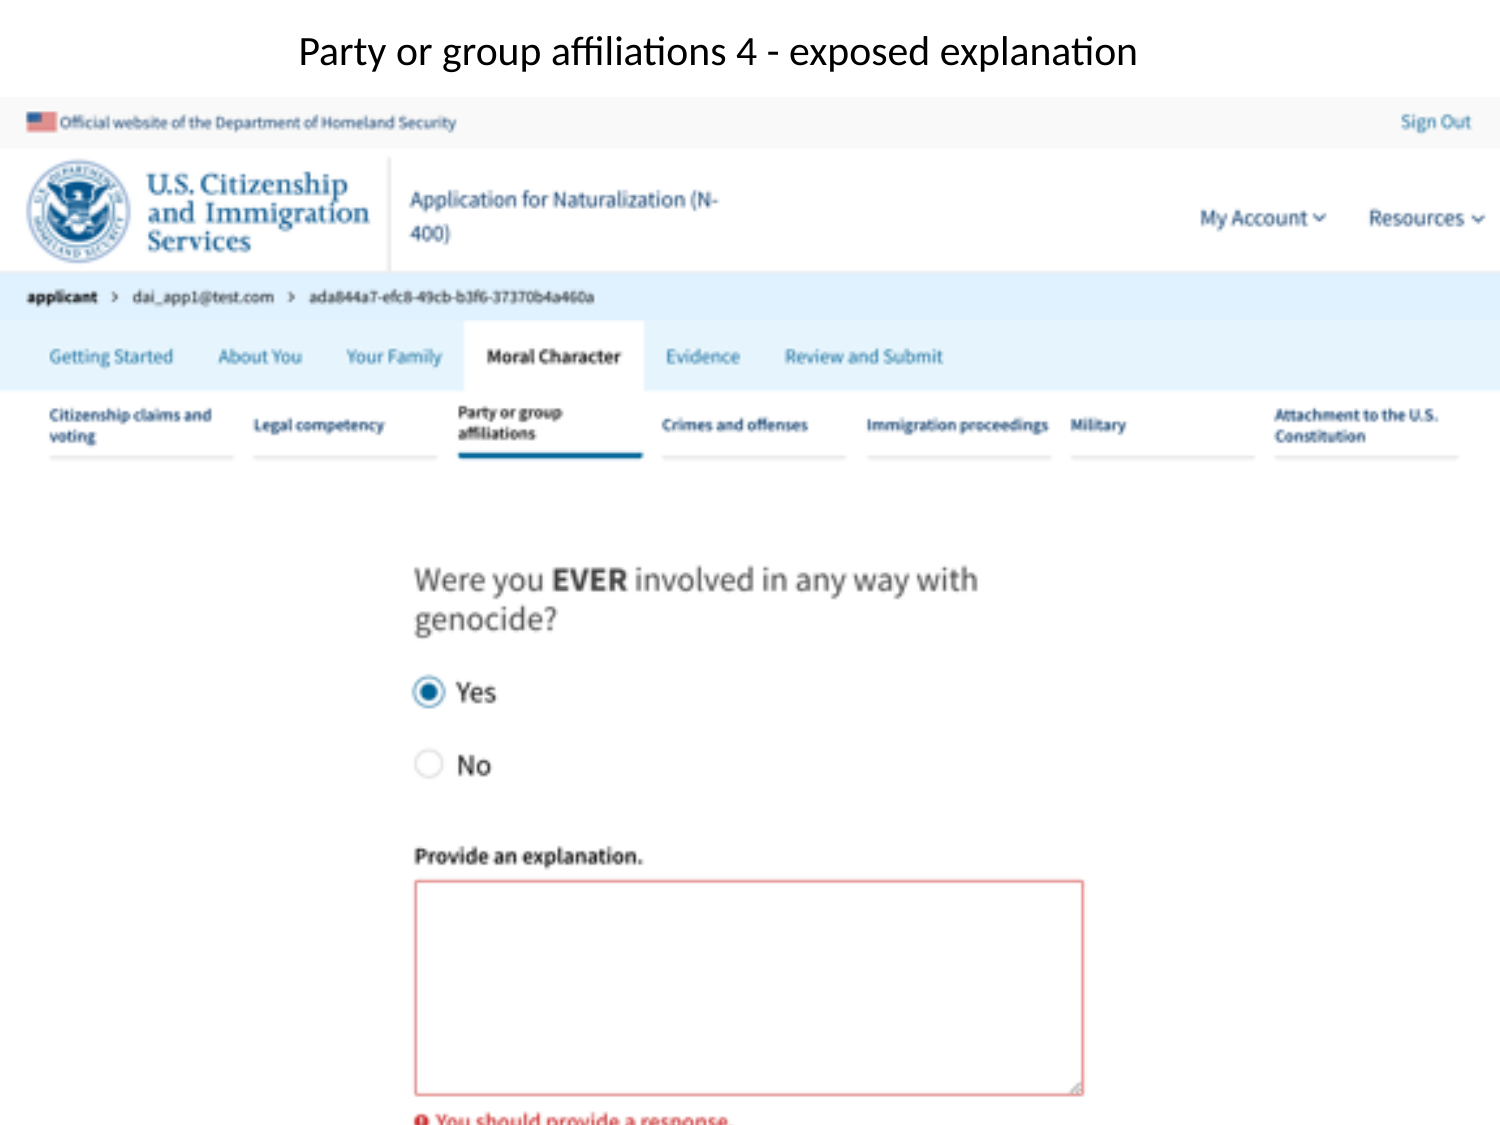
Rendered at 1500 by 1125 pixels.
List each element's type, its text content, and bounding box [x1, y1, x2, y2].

title Party or group affiliations 4 - exposed explanation [162, 4, 1275, 93]
picture [0, 97, 1500, 1125]
